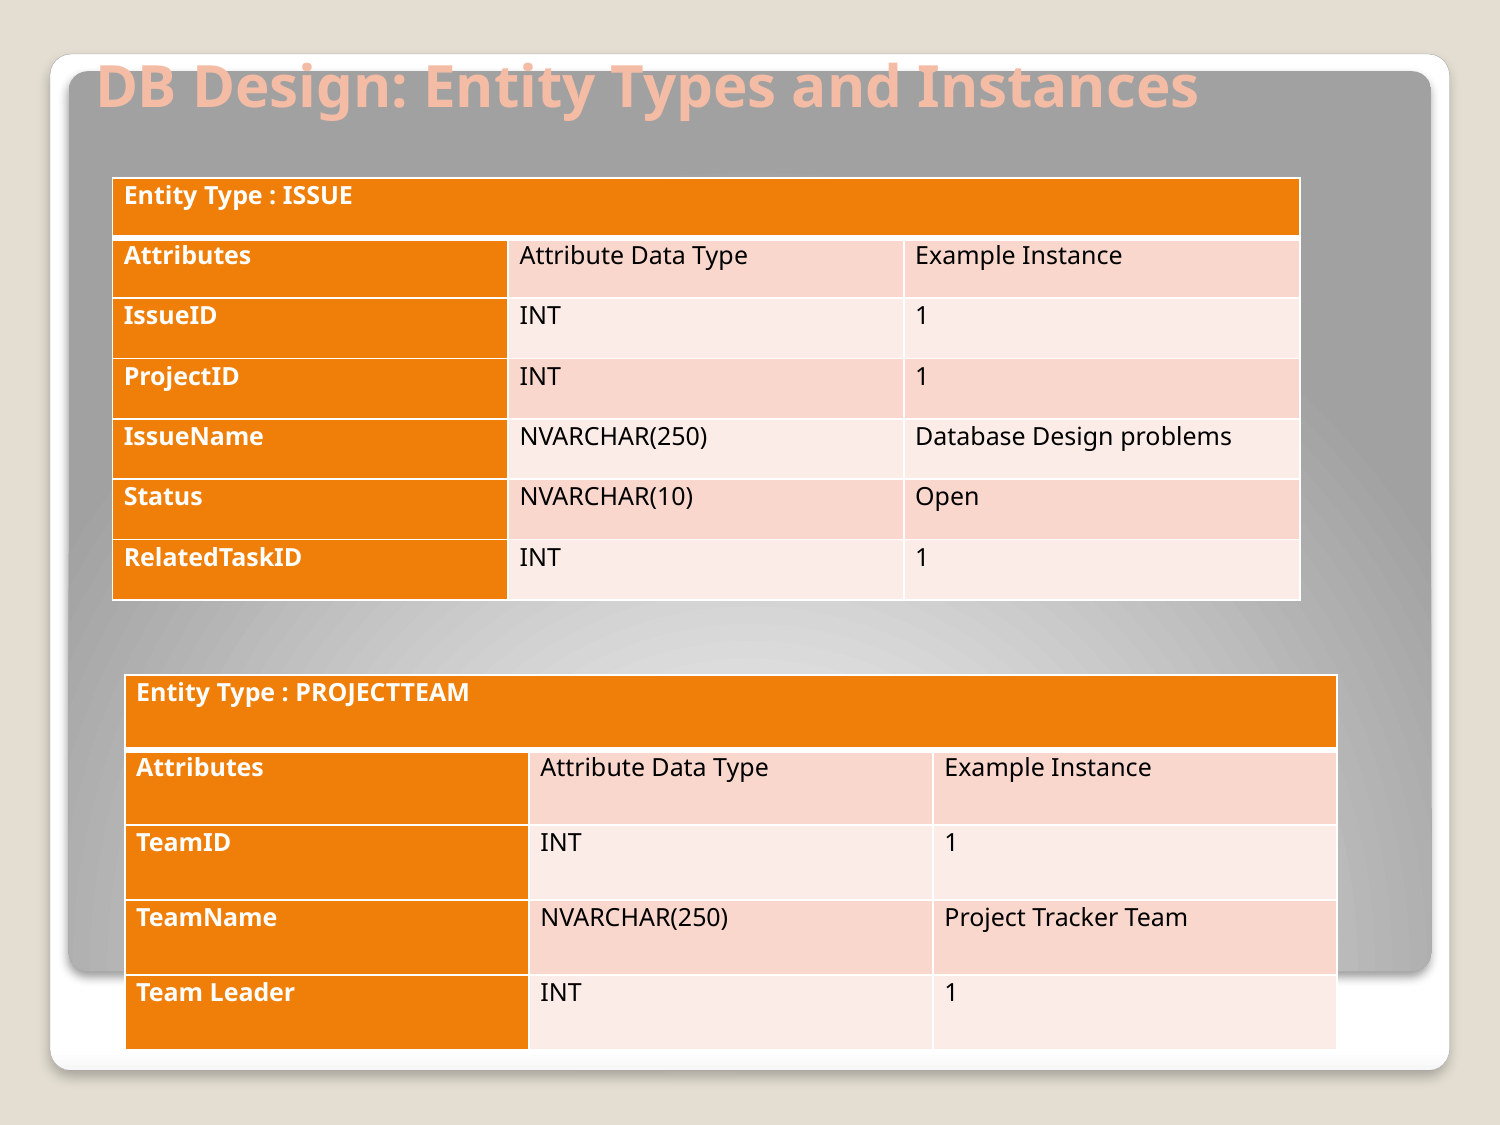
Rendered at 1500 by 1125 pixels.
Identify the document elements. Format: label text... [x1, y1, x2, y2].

table_cell 1 [934, 976, 1336, 1049]
table_cell 1 [905, 299, 1299, 358]
table_cell Example Instance [934, 753, 1336, 824]
table_cell INT [509, 299, 903, 358]
table_cell INT [509, 359, 903, 418]
table_cell 1 [905, 359, 1299, 418]
table_cell INT [530, 976, 932, 1049]
table_cell ProjectID [113, 359, 507, 418]
table_cell IssueID [113, 299, 507, 358]
table_cell Database Design problems [905, 420, 1299, 478]
table_cell INT [530, 826, 932, 899]
table_cell Status [113, 480, 507, 539]
table_cell Project Tracker Team [934, 901, 1336, 974]
table_cell Example Instance [905, 241, 1299, 297]
table_cell IssueName [113, 420, 507, 478]
table_cell INT [509, 540, 903, 599]
table_cell Attributes [126, 753, 528, 824]
table_cell Attributes [113, 241, 507, 297]
table_cell TeamID [126, 826, 528, 899]
table_cell Attribute Data Type [530, 753, 932, 824]
table_cell NVARCHAR(10) [509, 480, 903, 539]
table_cell Open [905, 480, 1299, 539]
table_header Entity Type : ISSUE [113, 179, 1299, 235]
table_cell TeamName [126, 901, 528, 974]
table_header Entity Type : PROJECTTEAM [126, 676, 1336, 747]
table_cell NVARCHAR(250) [509, 420, 903, 478]
table_cell 1 [905, 540, 1299, 599]
table_cell Attribute Data Type [509, 241, 903, 297]
table_cell RelatedTaskID [113, 540, 507, 599]
text_box DB Design: Entity Types and Instances [49, 41, 1475, 192]
table_cell NVARCHAR(250) [530, 901, 932, 974]
table_cell 1 [934, 826, 1336, 899]
table_cell Team Leader [126, 976, 528, 1049]
